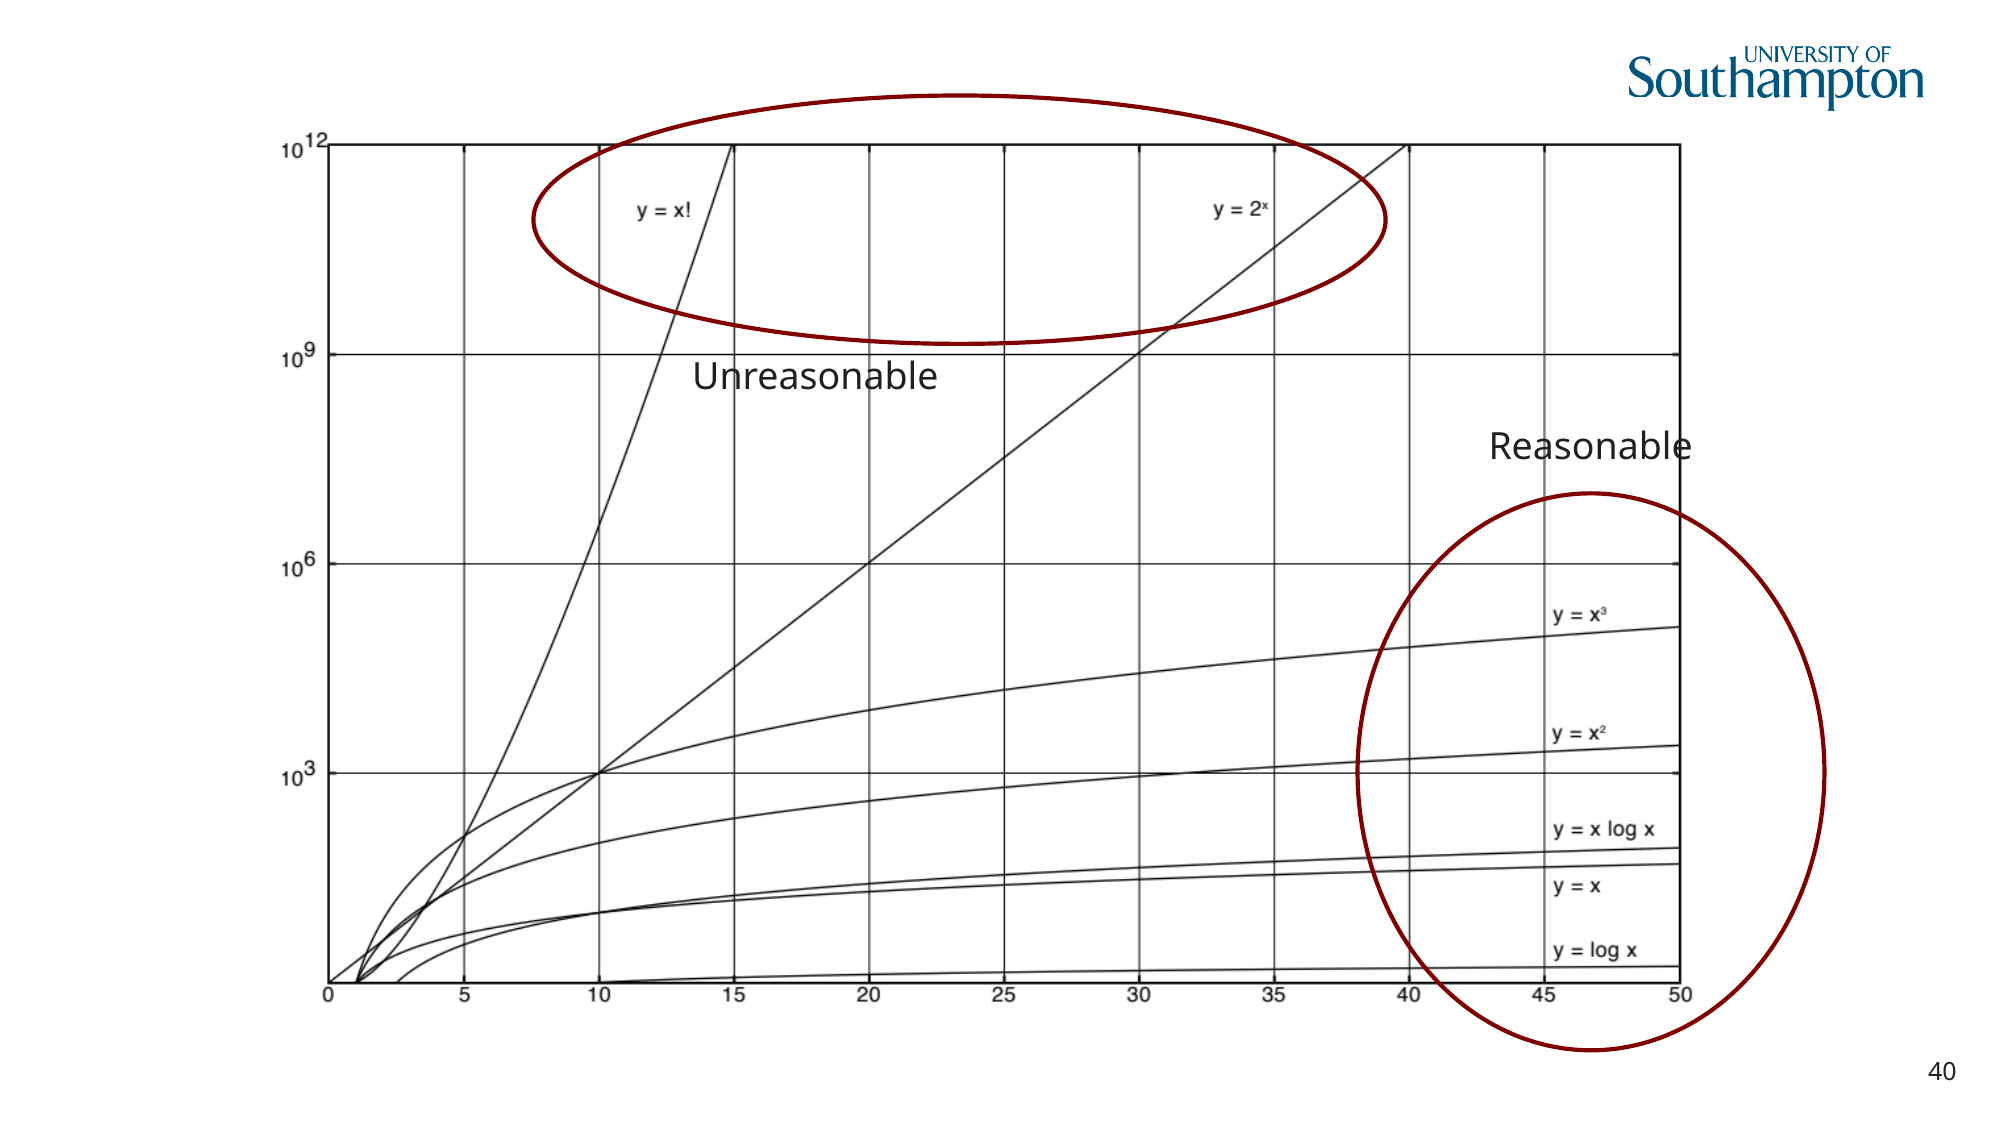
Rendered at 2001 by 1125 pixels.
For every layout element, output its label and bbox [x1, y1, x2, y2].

picture [280, 46, 1924, 1030]
text_box [1726, 544, 1825, 999]
text_box [1503, 1030, 1679, 1051]
picture [1869, 48, 1877, 60]
picture [1629, 71, 1648, 95]
